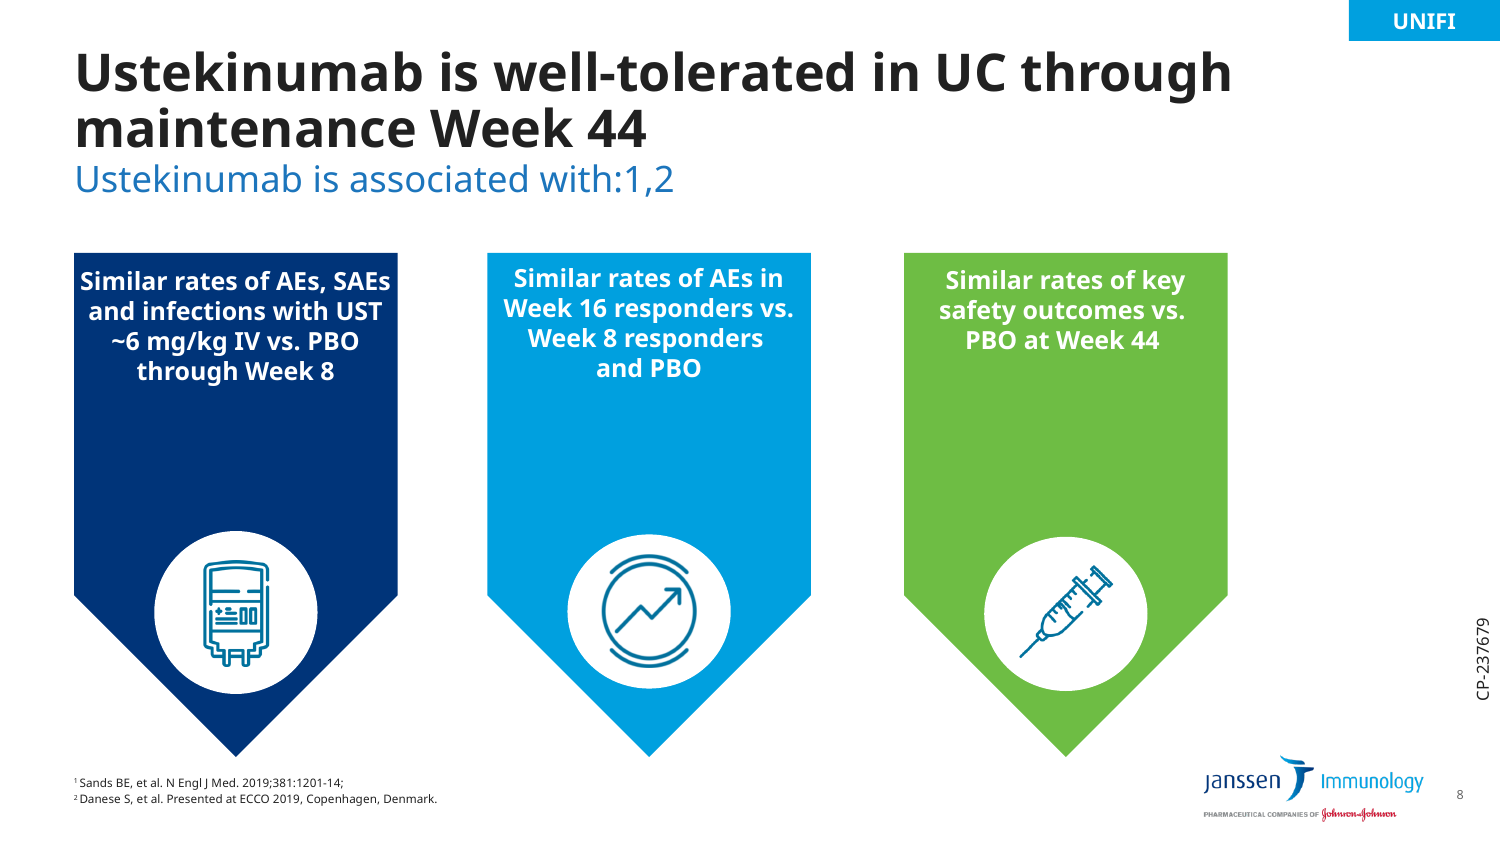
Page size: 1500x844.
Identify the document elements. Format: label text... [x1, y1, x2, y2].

list Ustekinumab is associated with:1,2 [73, 155, 1427, 201]
text_box [585, 696, 714, 760]
text_box [485, 250, 814, 257]
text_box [486, 255, 812, 689]
text_box [1006, 701, 1125, 760]
text_box [178, 703, 293, 760]
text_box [73, 257, 398, 695]
picture [1185, 736, 1442, 840]
text_box [901, 250, 1230, 257]
text_box [71, 250, 400, 258]
slide_number 8 [1432, 774, 1479, 816]
list 1 Sands BE, et al. N Engl J Med. 2019;381:1201-14; 2 Danese S, et al. Presented at ECCO 2019, Copenhagen, Denmark. [73, 772, 1106, 807]
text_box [903, 257, 1228, 692]
text_box CP-237679 [1464, 581, 1500, 716]
text_box UNIFI [1348, 0, 1500, 41]
title Ustekinumab is well-tolerated in UC through maintenance Week 44 [73, 46, 1427, 104]
